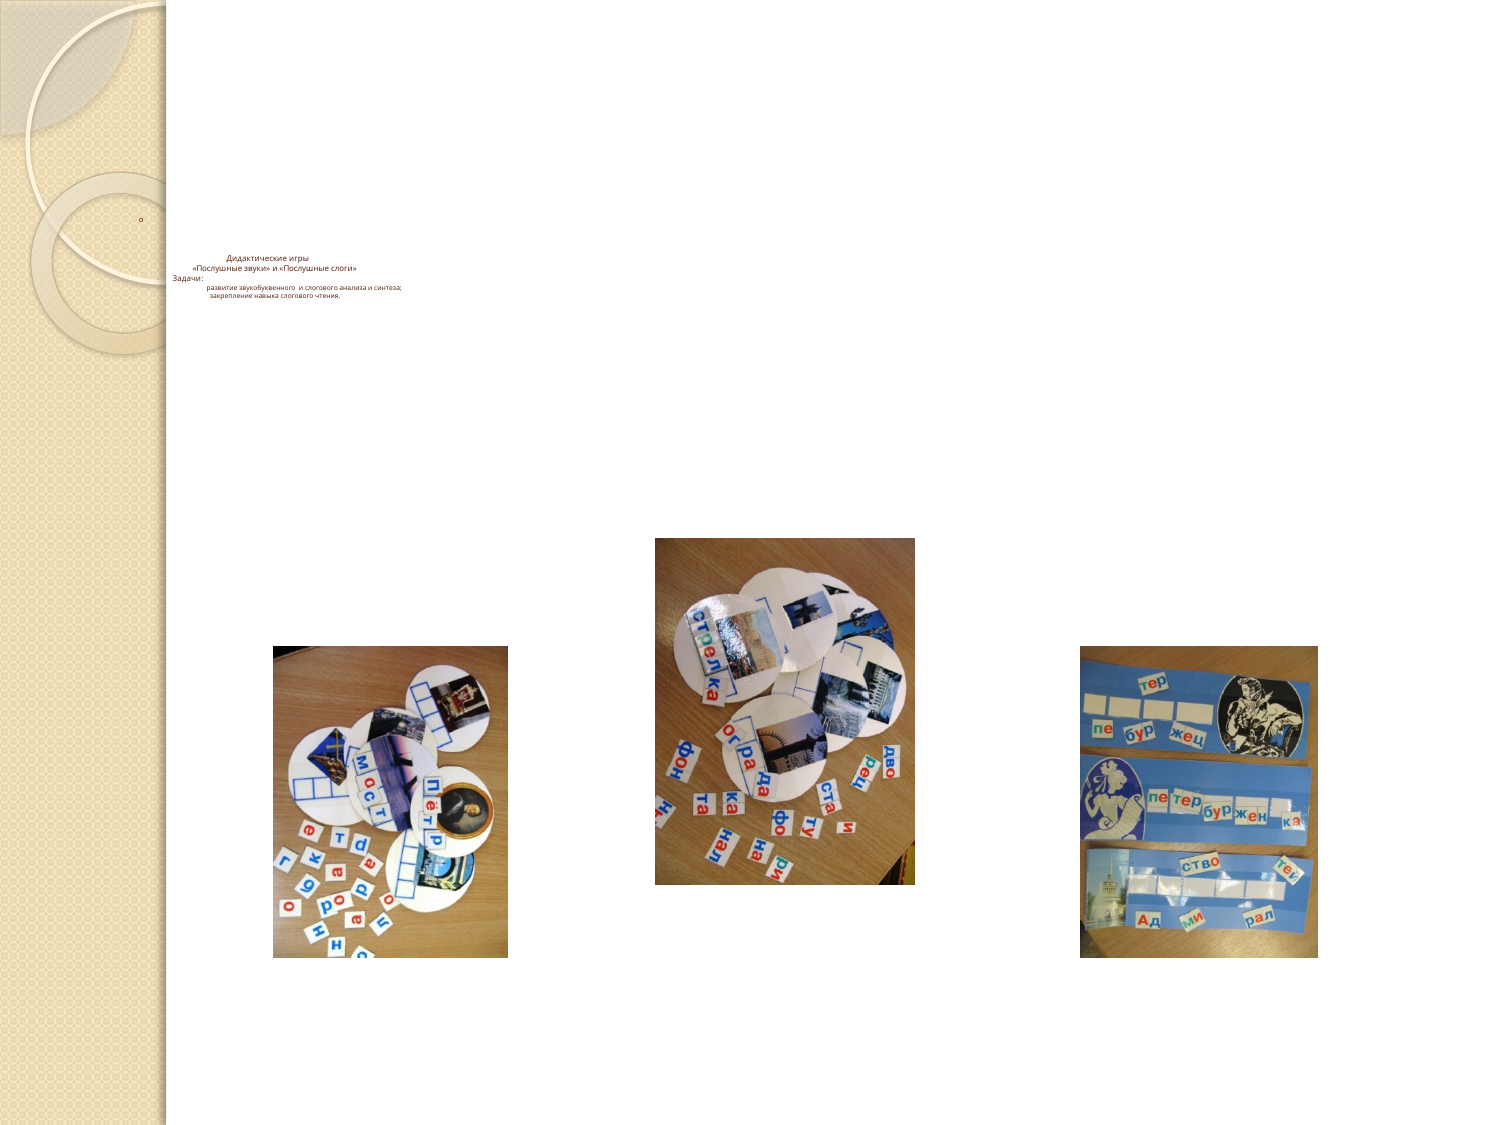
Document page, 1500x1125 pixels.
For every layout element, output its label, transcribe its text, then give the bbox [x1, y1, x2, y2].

title Дидактические игры «Послушные звуки» и «Послушные слоги» Задачи: развитие звукобуквенного и слогового анализа и синтеза; закрепление навыка слогового чтения. [123, 208, 1463, 350]
picture [655, 538, 915, 885]
picture [273, 645, 509, 959]
picture [1080, 645, 1318, 959]
